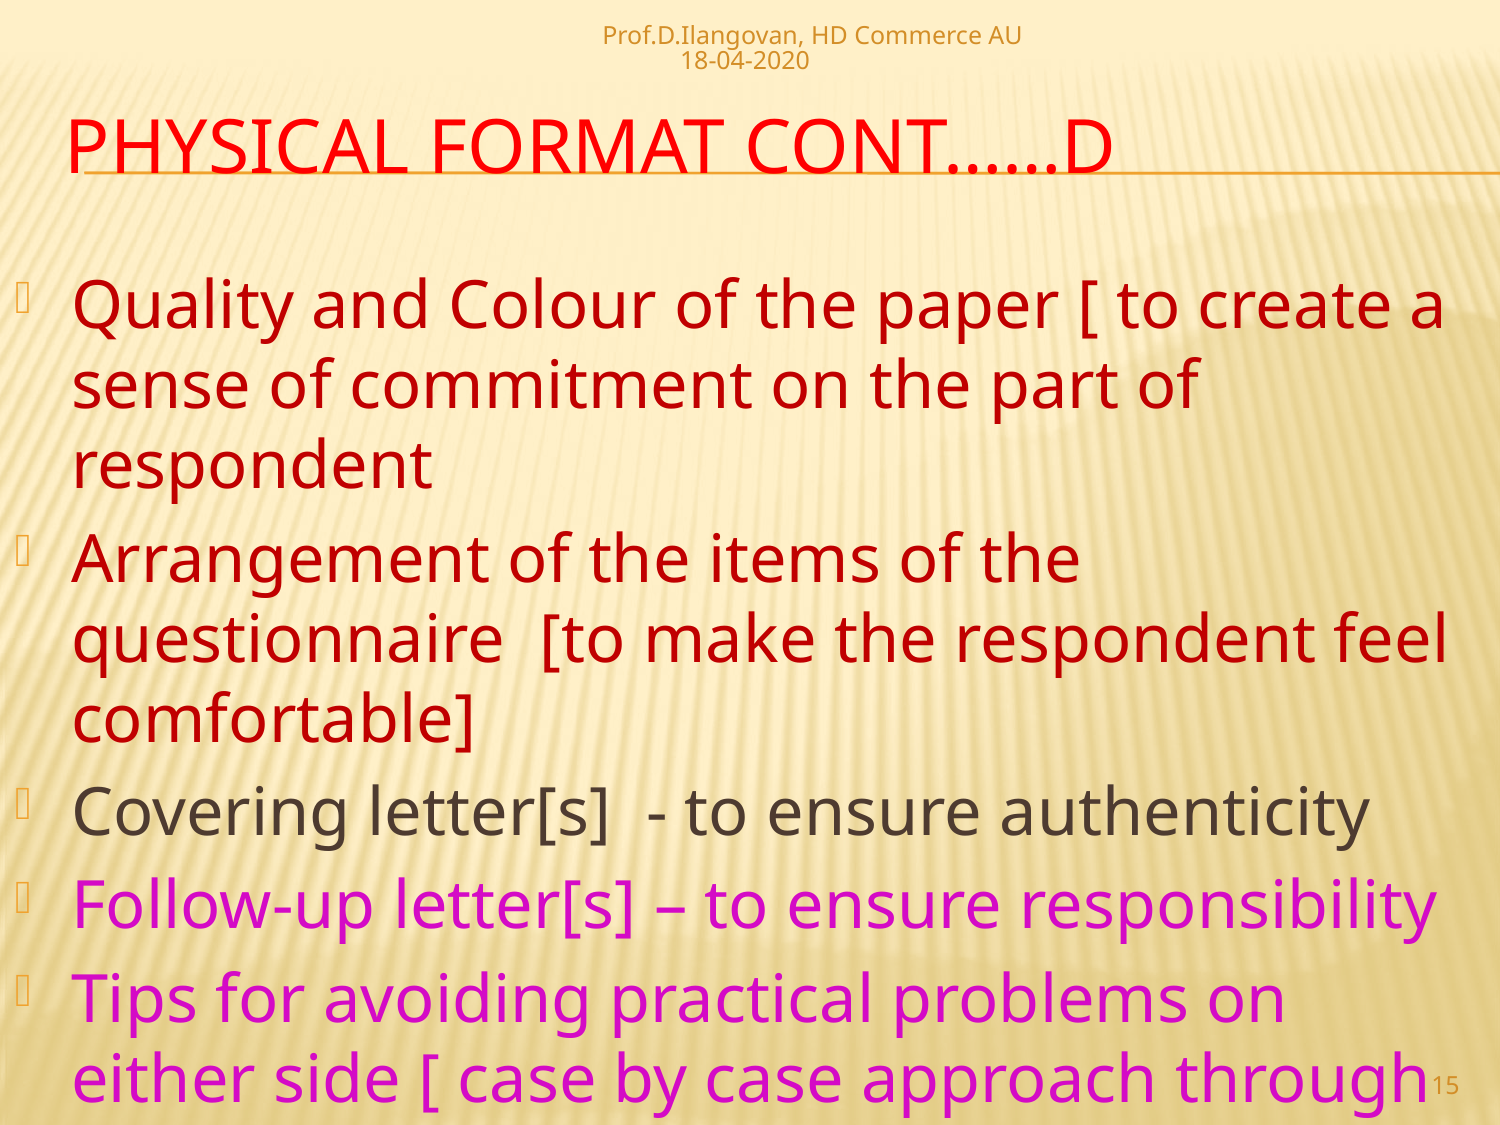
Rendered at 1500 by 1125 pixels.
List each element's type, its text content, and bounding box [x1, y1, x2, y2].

title Physical Format Cont……d [50, 75, 1475, 213]
list Quality and Colour of the paper [ to create a sense of commitment on the part of respondent Arrangement of the items of the questionnaire [to make the respondent feel comfortable] Covering letter[s] - to ensure authenticity Follow-up letter[s] – to ensure responsibility Tips for avoiding practical problems on either side [ case by case approach through follow up] [0, 254, 1475, 998]
slide_number 15 [1350, 1061, 1475, 1103]
footer Prof.D.Ilangovan, HD Commerce AU 18-04-2020 [587, 12, 1063, 60]
